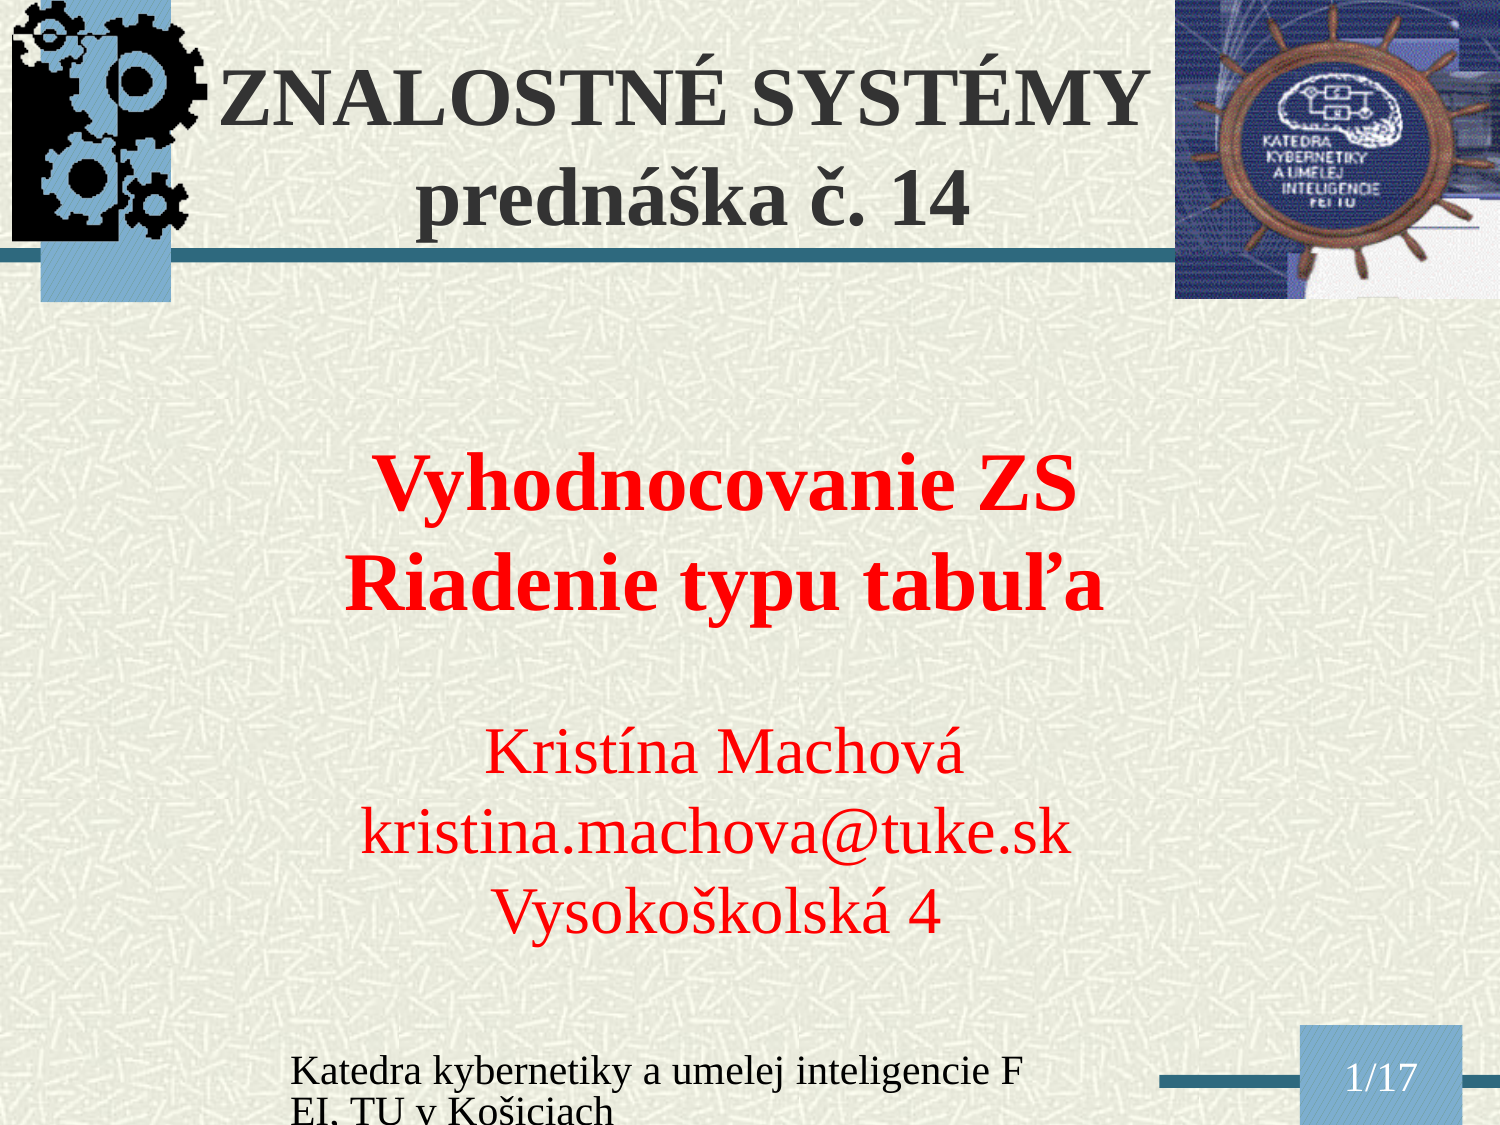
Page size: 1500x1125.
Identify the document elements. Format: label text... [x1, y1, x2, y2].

text_box Vyhodnocovanie ZS Riadenie typu tabuľa Kristína Machová kristina.machova@tuke.sk Vysokoškolská 4 [329, 420, 1121, 955]
title ZNALOSTNÉ SYSTÉMY prednáška č. 14 [200, 24, 1174, 250]
picture [1463, 1088, 1500, 1125]
picture [0, 0, 1500, 1125]
footer Katedra kybernetiky a umelej inteligencie FEI, TU v Košiciach [275, 1025, 1050, 1100]
slide_number 1/17 [1299, 1025, 1463, 1125]
